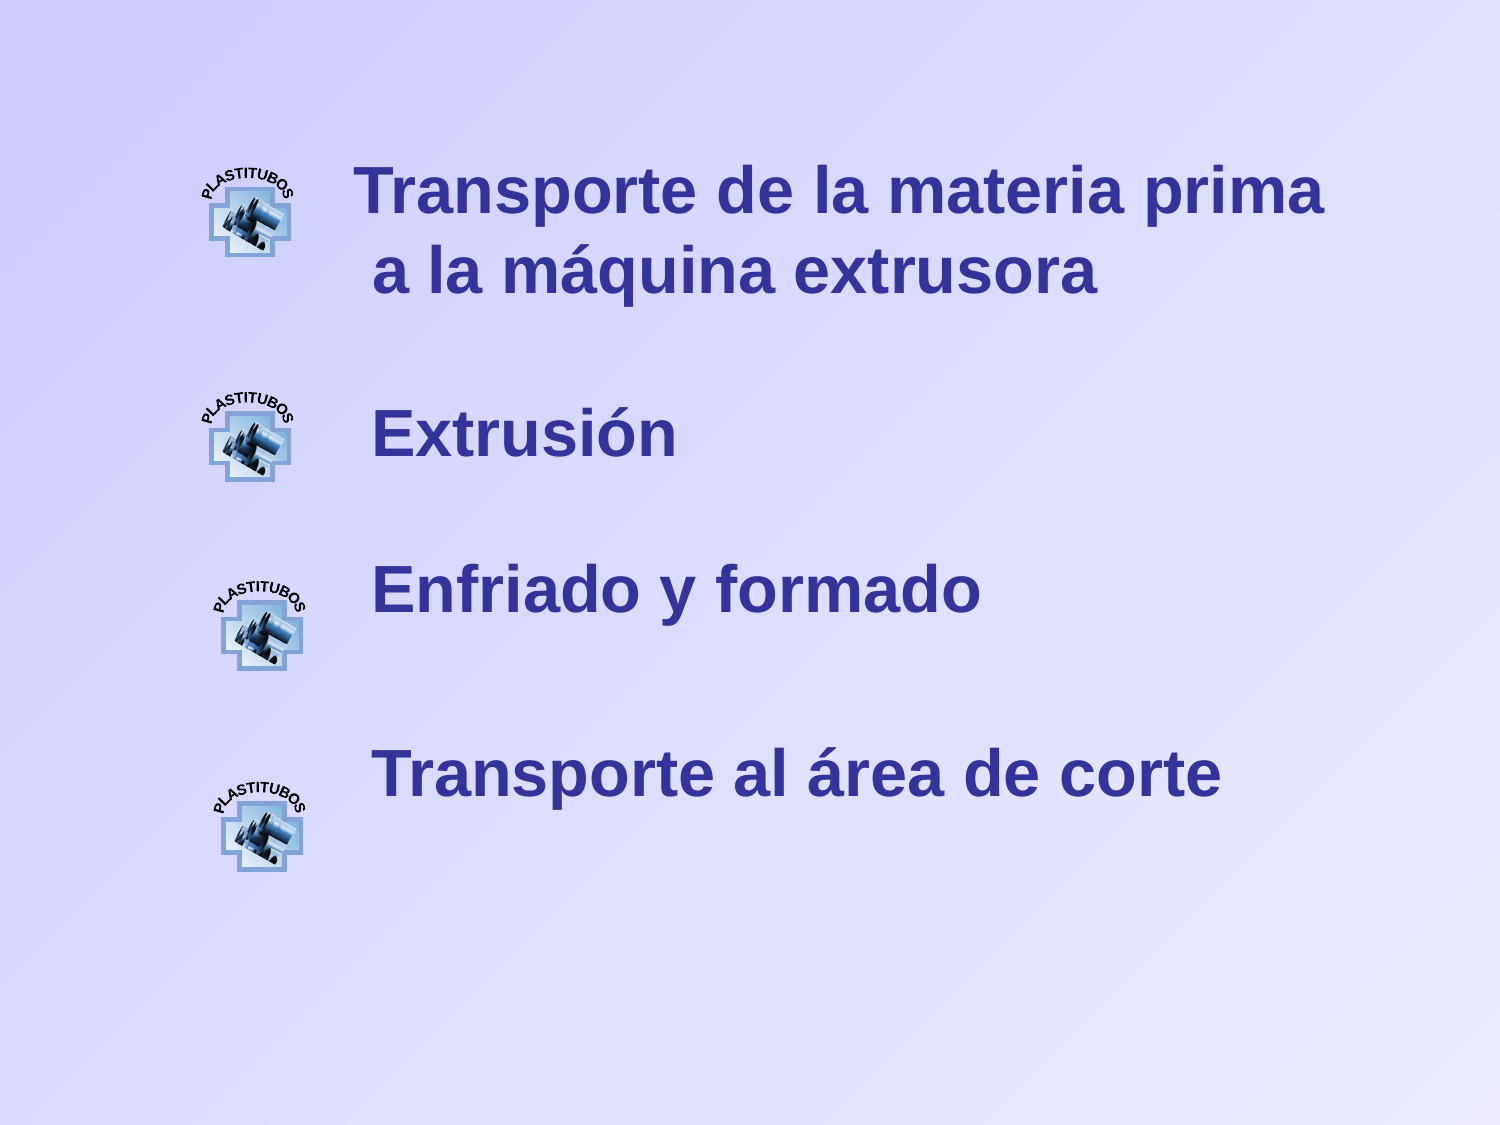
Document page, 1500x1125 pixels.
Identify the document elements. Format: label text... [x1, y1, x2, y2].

text_box Transporte de la materia prima a la máquina extrusora Extrusión Enfriado y formado Transporte al área de corte [301, 139, 1341, 1125]
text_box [206, 396, 290, 480]
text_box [206, 172, 290, 256]
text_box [218, 786, 302, 870]
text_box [218, 585, 302, 669]
